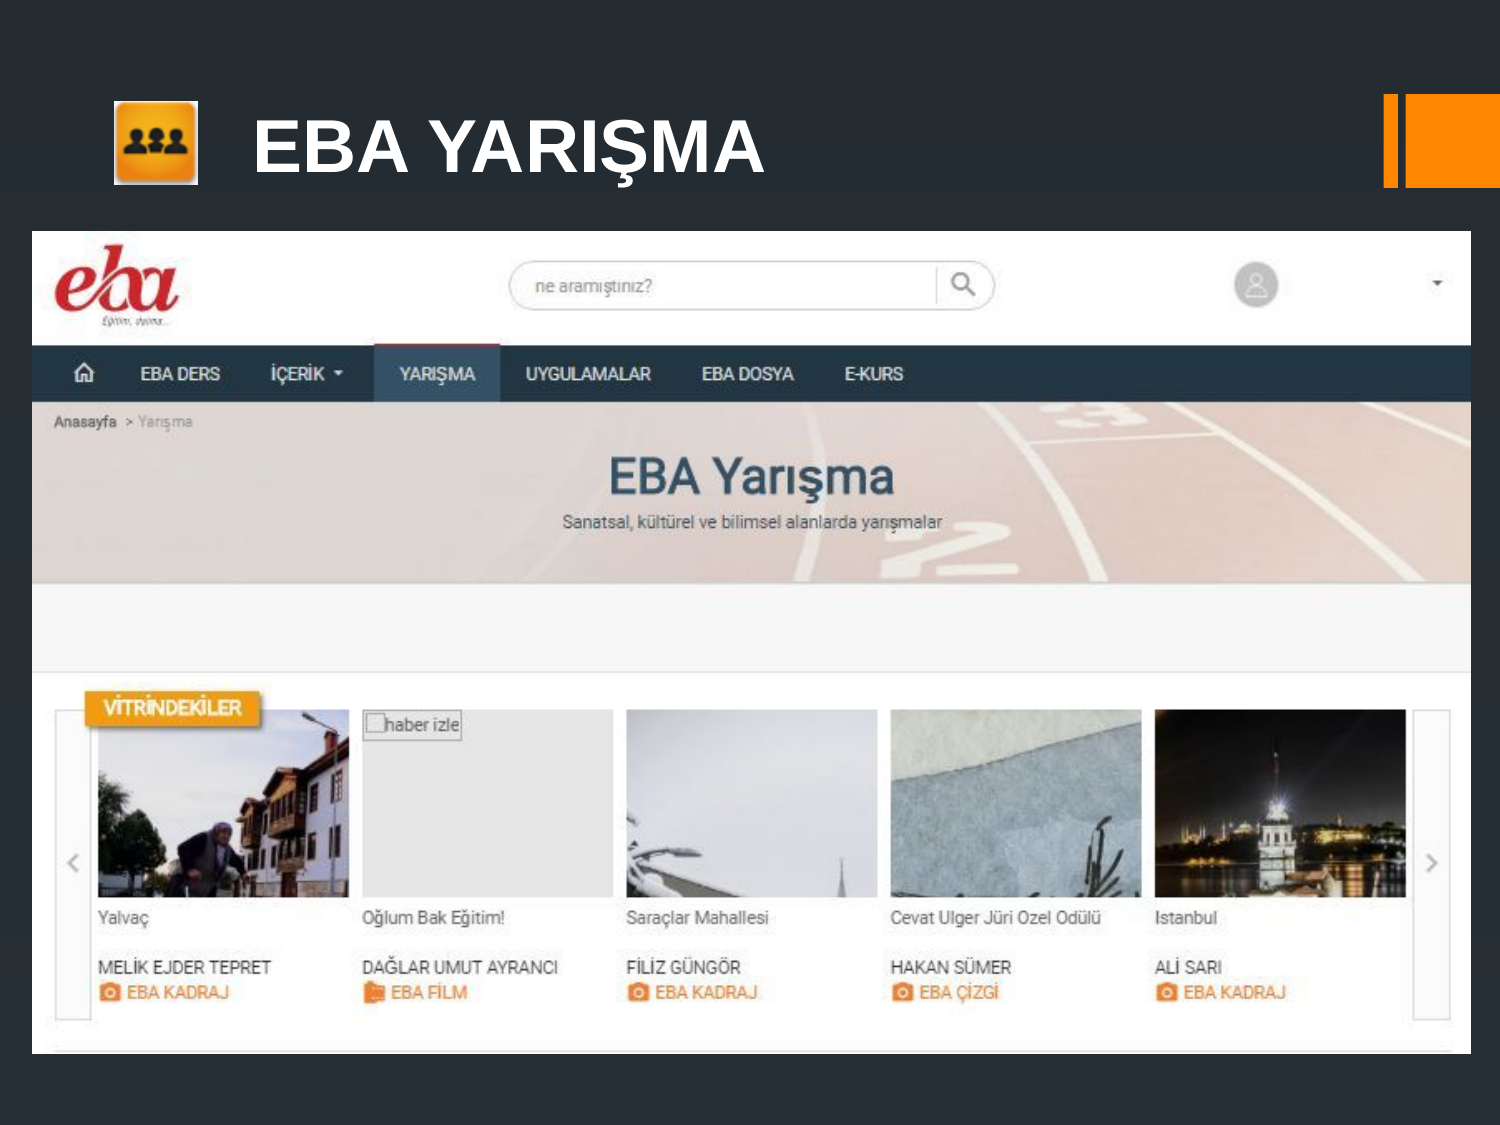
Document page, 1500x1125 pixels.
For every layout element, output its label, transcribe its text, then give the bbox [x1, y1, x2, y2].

picture [32, 231, 1472, 1054]
picture [113, 100, 198, 185]
text_box EBA YARIŞMA [237, 89, 782, 195]
